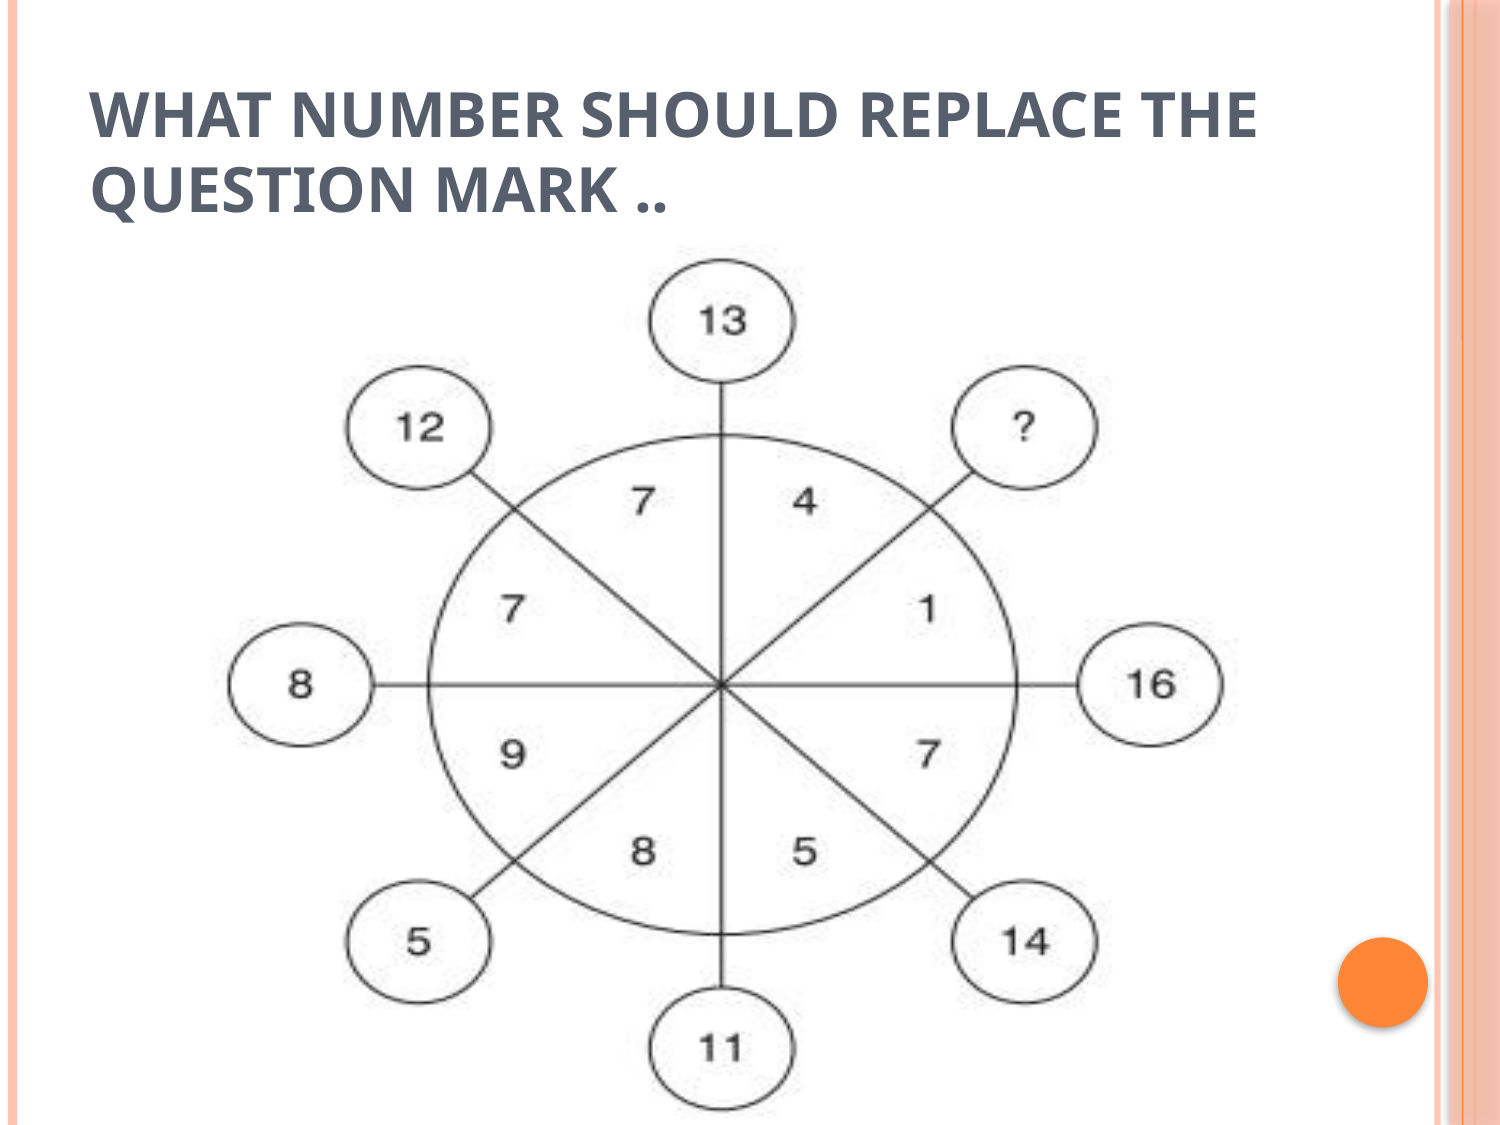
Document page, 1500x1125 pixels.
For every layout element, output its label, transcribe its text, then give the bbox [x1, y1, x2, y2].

picture [186, 224, 1238, 1125]
title WHAT NUMBER SHOULD REPLACE THE QUESTION MARK .. [75, 45, 1300, 233]
